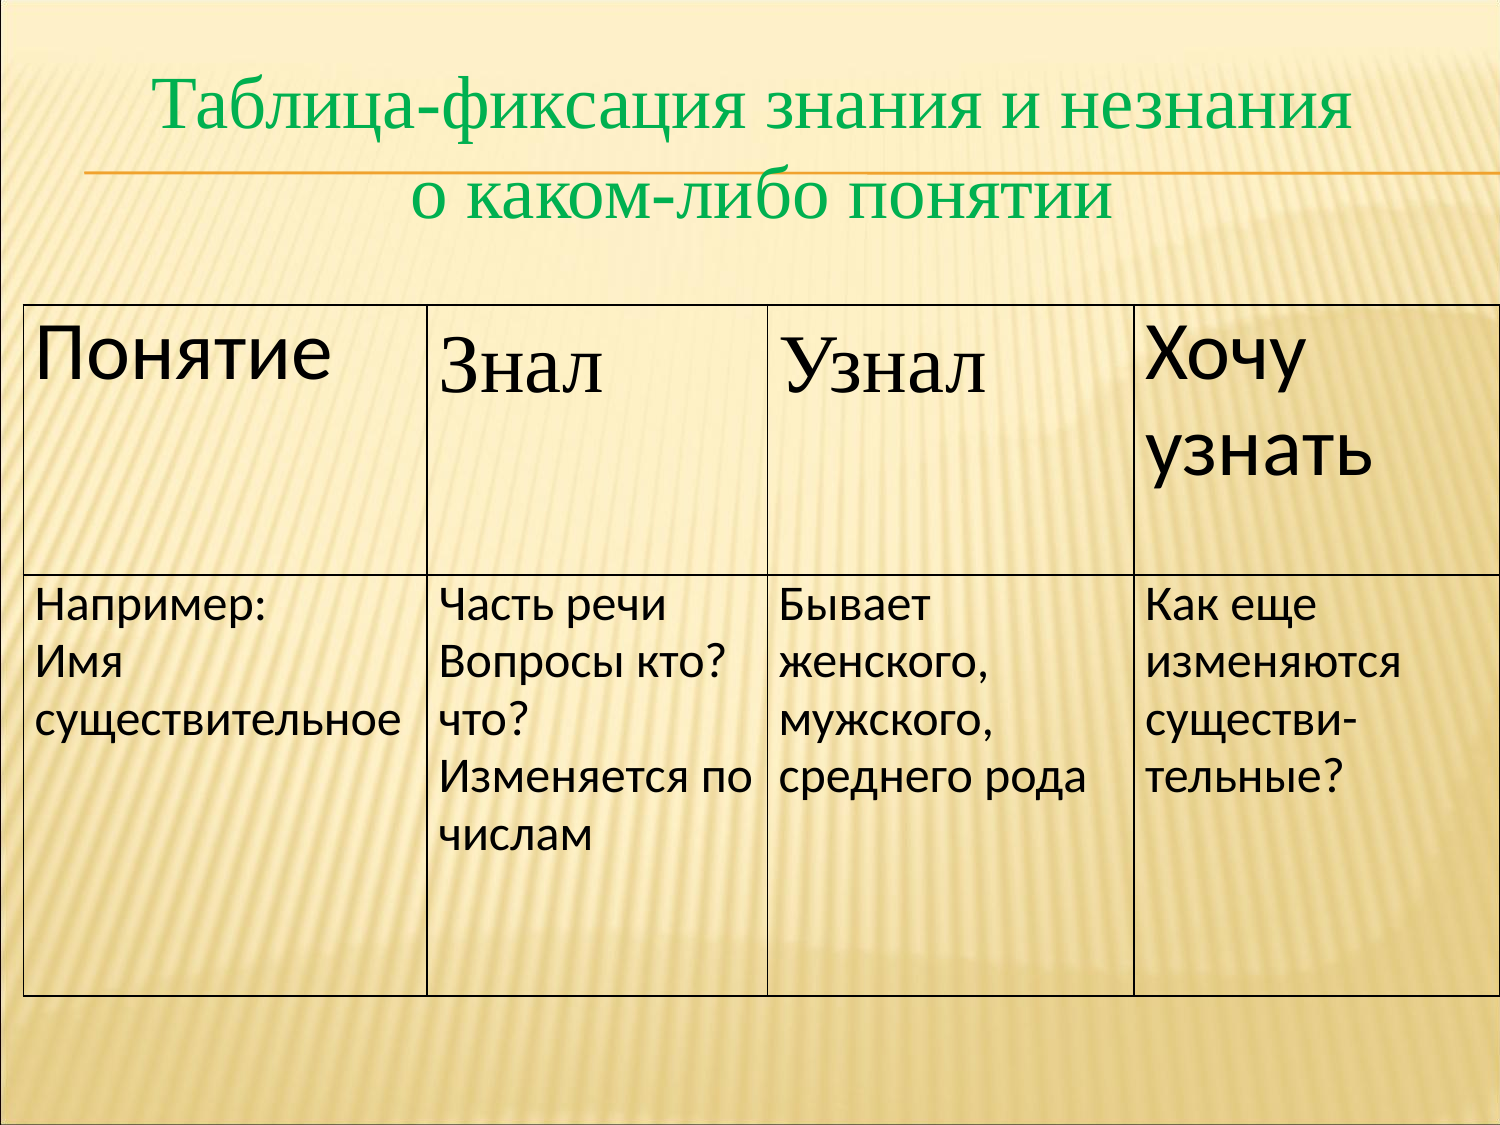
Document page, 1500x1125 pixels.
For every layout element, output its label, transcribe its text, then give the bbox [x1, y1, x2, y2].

table_cell Как еще изменяются существи- тельные? [1135, 576, 1499, 995]
table_cell Часть речи Вопросы кто? что? Изменяется по числам [428, 576, 767, 995]
picture [0, 0, 1500, 1125]
table_cell Например: Имя существительное [24, 576, 426, 995]
table_header Хочу узнать [1135, 306, 1499, 574]
title Таблица-фиксация знания и незнания о каком-либо понятии [50, 75, 1475, 213]
table_header Понятие [24, 306, 426, 574]
table_header Знал [428, 306, 767, 574]
table_cell Бывает женского, мужского, среднего рода [768, 576, 1133, 995]
table_header Узнал [768, 306, 1133, 574]
